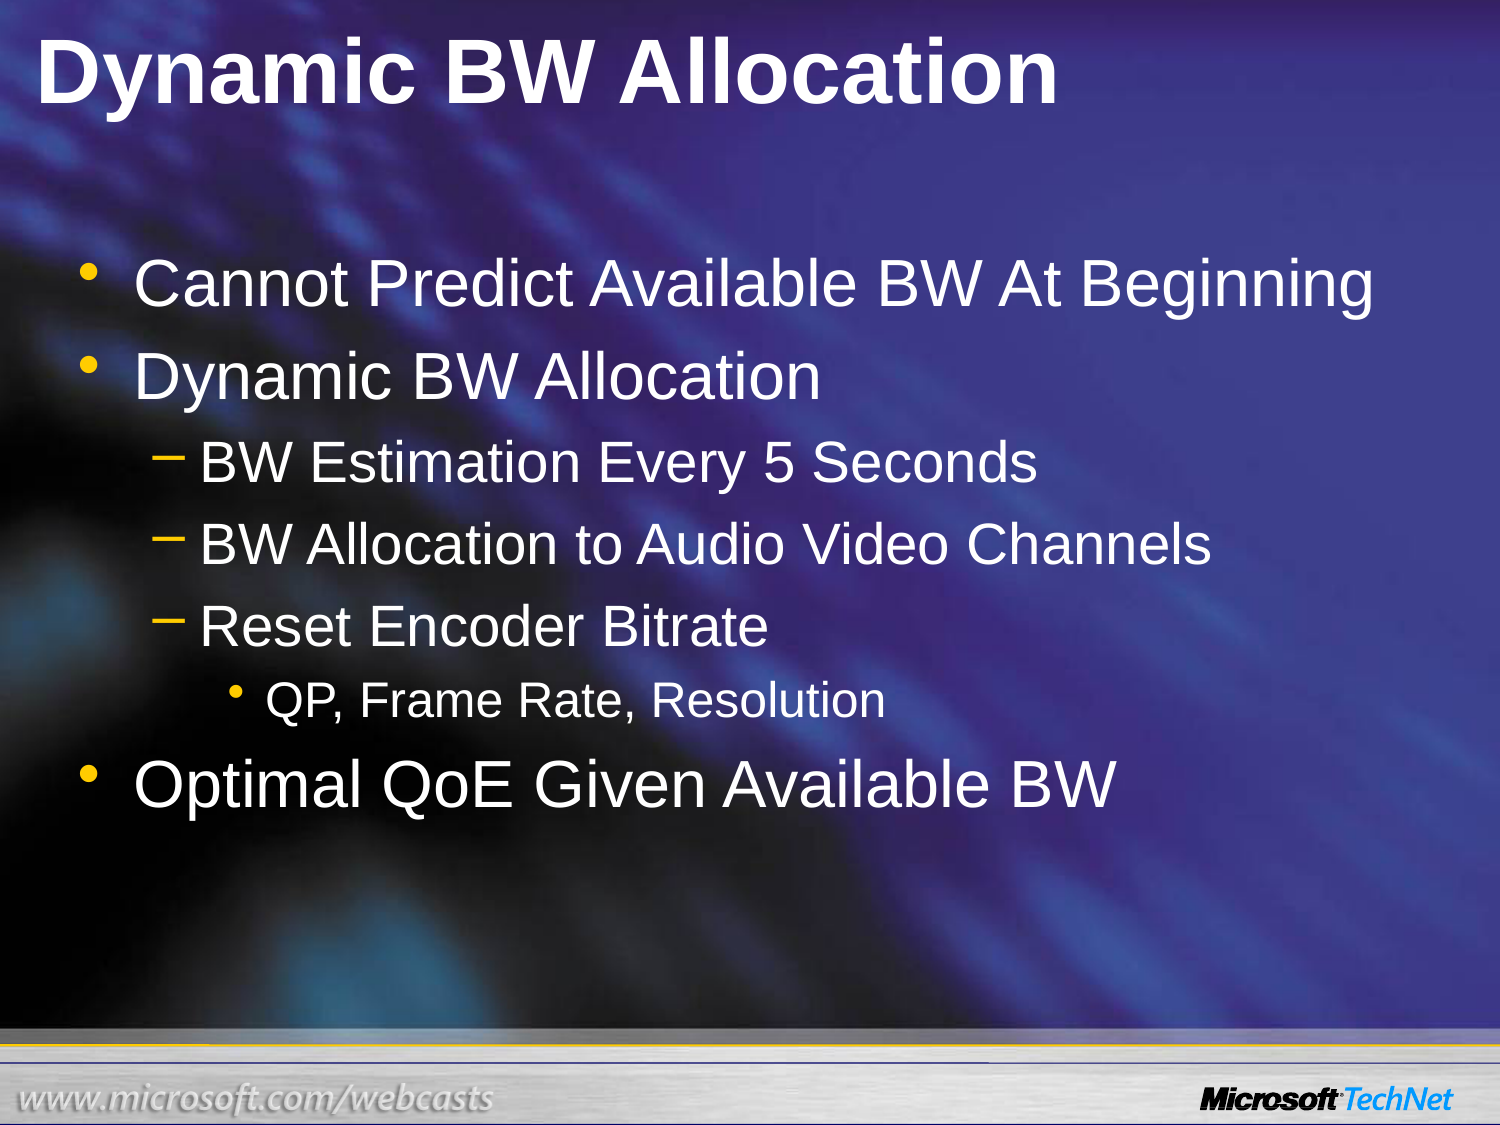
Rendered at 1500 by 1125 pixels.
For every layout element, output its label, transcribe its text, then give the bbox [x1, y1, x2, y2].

picture [0, 0, 1500, 1044]
picture [0, 1047, 1500, 1062]
list Cannot Predict Available BW At Beginning Dynamic BW Allocation BW Estimation Every 5 Seconds BW Allocation to Audio Video Channels Reset Encoder Bitrate QP, Frame Rate, Resolution Optimal QoE Given Available BW [62, 231, 1438, 842]
picture [0, 1064, 1500, 1123]
title Dynamic BW Allocation [20, 20, 1500, 130]
